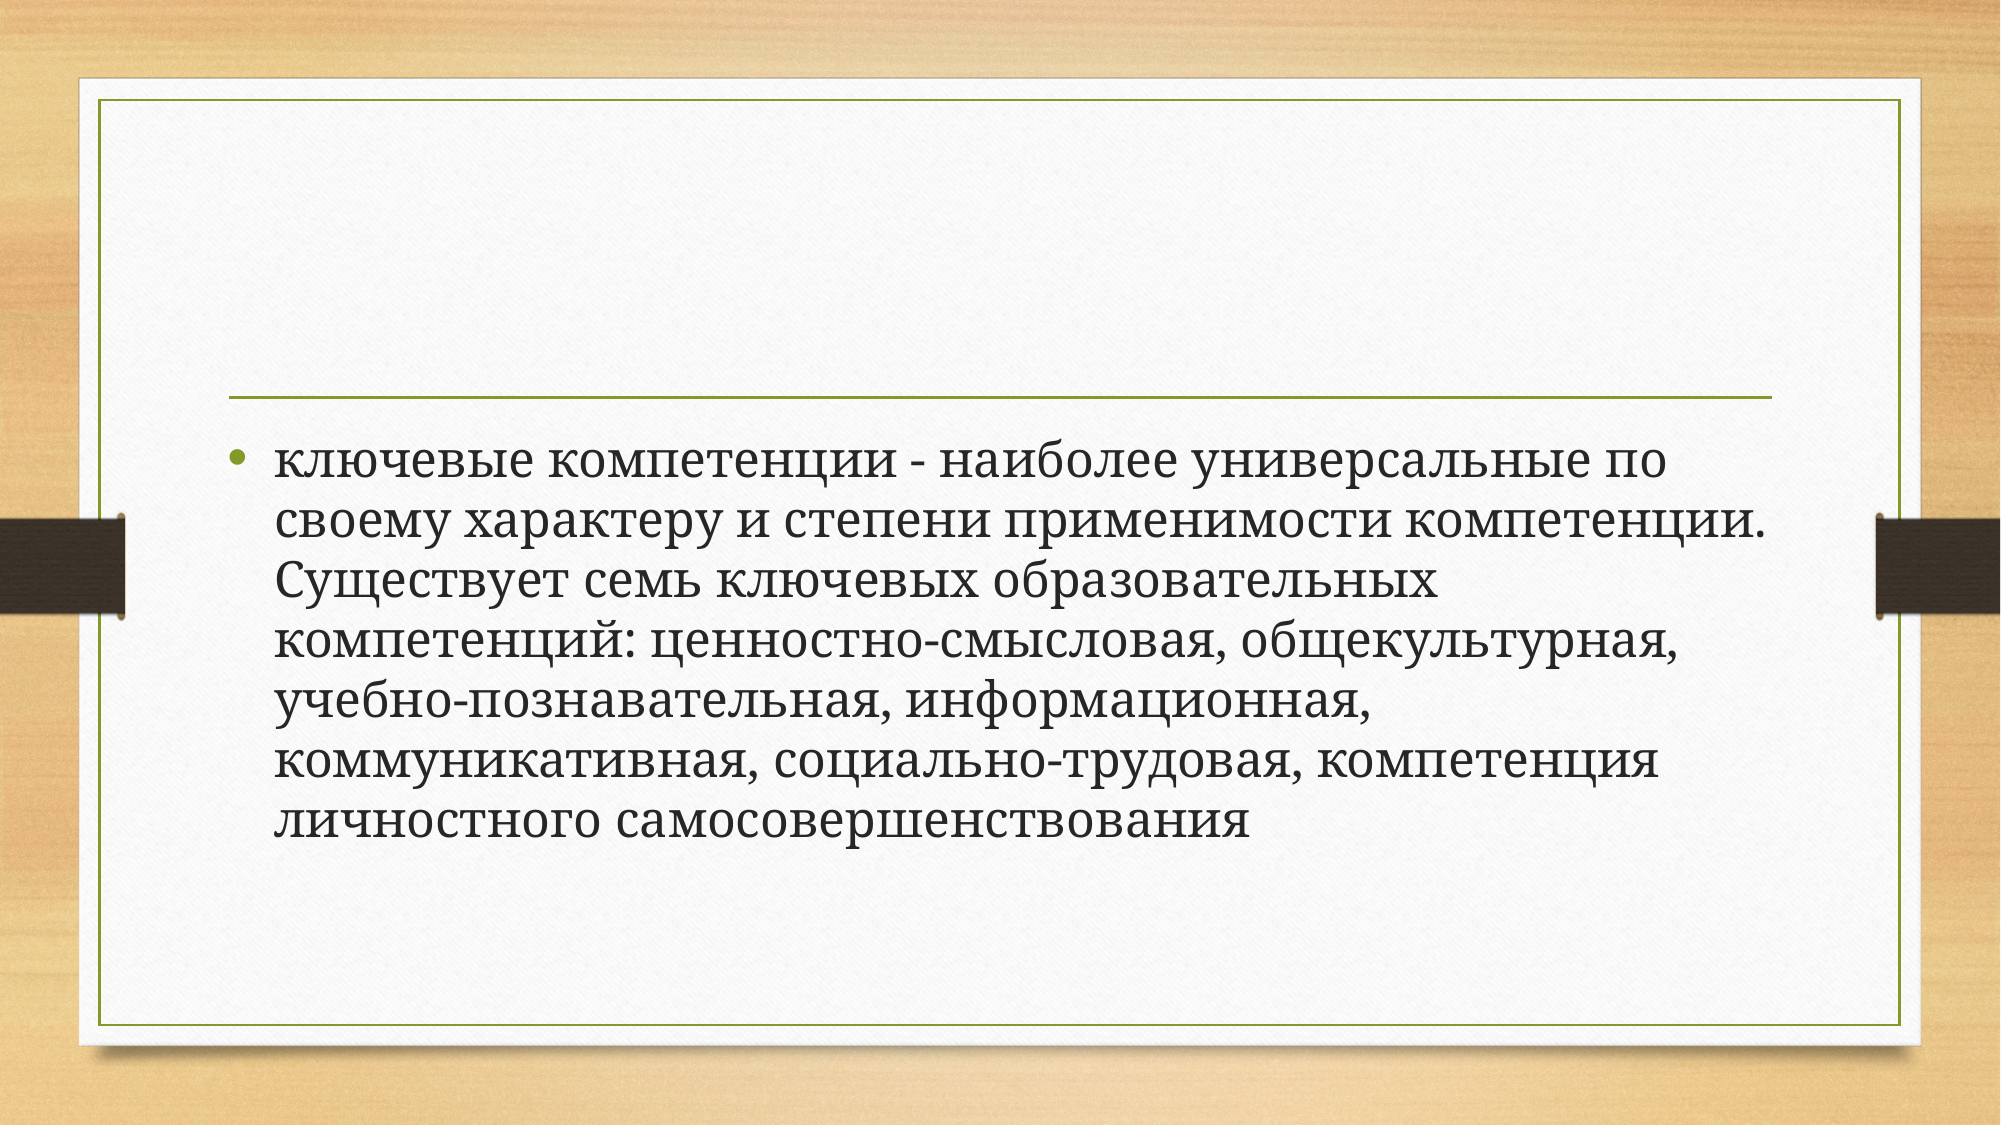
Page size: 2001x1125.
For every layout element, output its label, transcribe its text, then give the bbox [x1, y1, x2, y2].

list ключевые компетенции - наиболее универсальные по своему характеру и степени применимости компетенции. Существует семь ключевых образовательных компетенций: ценностно-смысловая, общекультурная, учебно-познавательная, информационная, коммуникативная, социально-трудовая, компетенция личностного самосовершенствования [212, 419, 1788, 964]
picture [0, 0, 2001, 1125]
